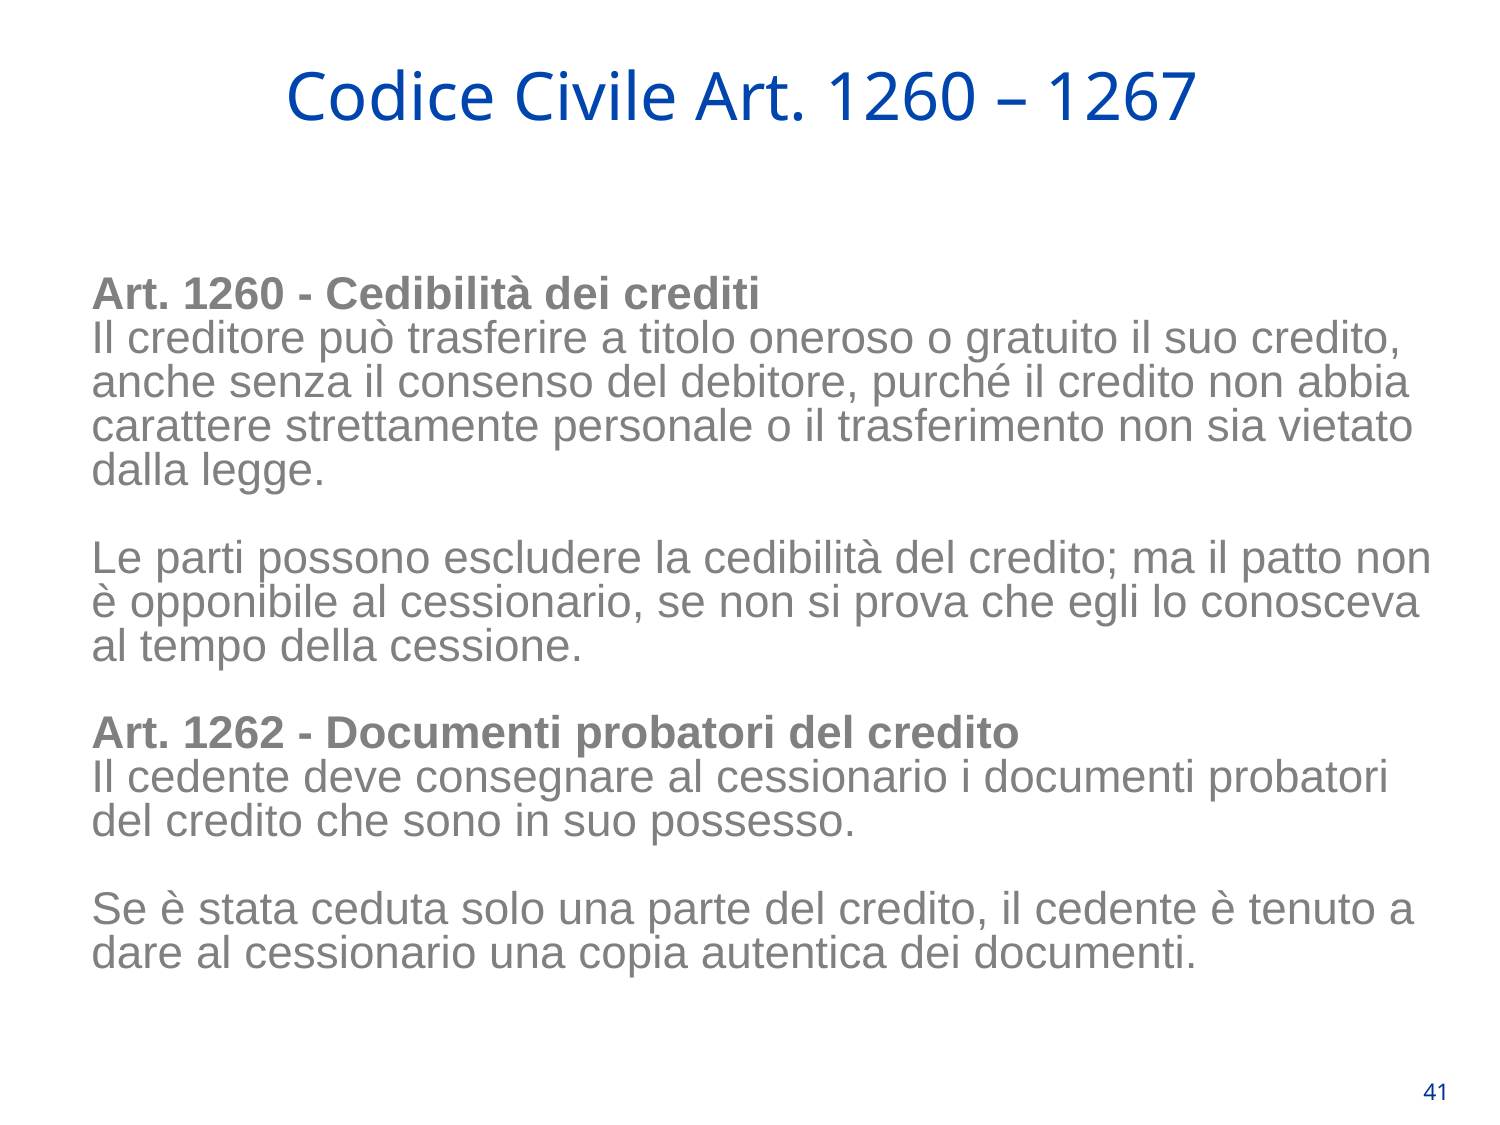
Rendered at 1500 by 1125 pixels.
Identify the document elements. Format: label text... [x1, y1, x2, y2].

slide_number 41 [1149, 1070, 1466, 1125]
list Art. 1260 - Cedibilità dei crediti Il creditore può trasferire a titolo oneroso o gratuito il suo credito, anche senza il consenso del debitore, purché il credito non abbia carattere strettamente personale o il trasferimento non sia vietato dalla legge. Le parti possono escludere la cedibilità del credito; ma il patto non è opponibile al cessionario, se non si prova che egli lo conosceva al tempo della cessione. Art. 1262 - Documenti probatori del credito Il cedente deve consegnare al cessionario i documenti probatori del credito che sono in suo possesso. Se è stata ceduta solo una parte del credito, il cedente è tenuto a dare al cessionario una copia autentica dei documenti. [76, 267, 1460, 971]
title Codice Civile Art. 1260 – 1267 [1, 0, 1500, 188]
